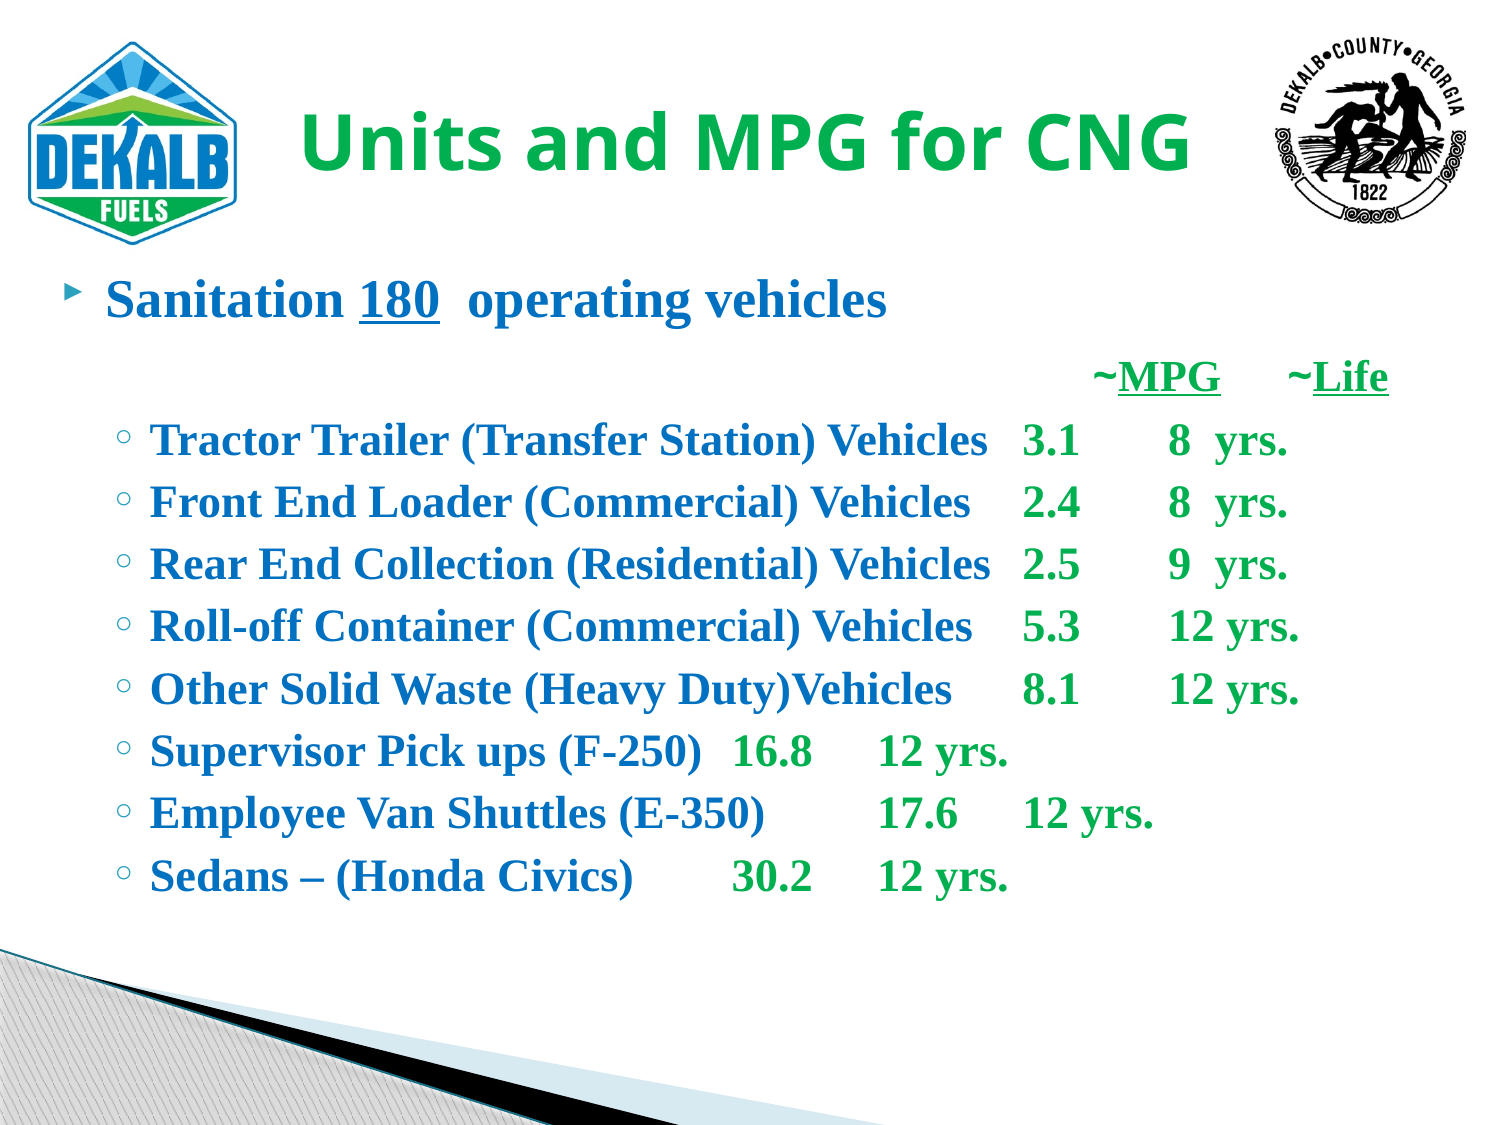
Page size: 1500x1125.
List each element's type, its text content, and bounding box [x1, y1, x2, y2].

title Units and MPG for CNG [268, 45, 1272, 233]
list Sanitation 180 operating vehicles ~MPG ~Life Tractor Trailer (Transfer Station) Vehicles 3.1 8 yrs. Front End Loader (Commercial) Vehicles 2.4 8 yrs. Rear End Collection (Residential) Vehicles 2.5 9 yrs. Roll-off Container (Commercial) Vehicles 5.3 12 yrs. Other Solid Waste (Heavy Duty)Vehicles 8.1 12 yrs. Supervisor Pick ups (F-250) 16.8 12 yrs. Employee Van Shuttles (E-350) 17.6 12 yrs. Sedans – (Honda Civics) 30.2 12 yrs. [27, 233, 1466, 986]
picture [1274, 37, 1466, 224]
picture [0, 14, 264, 273]
